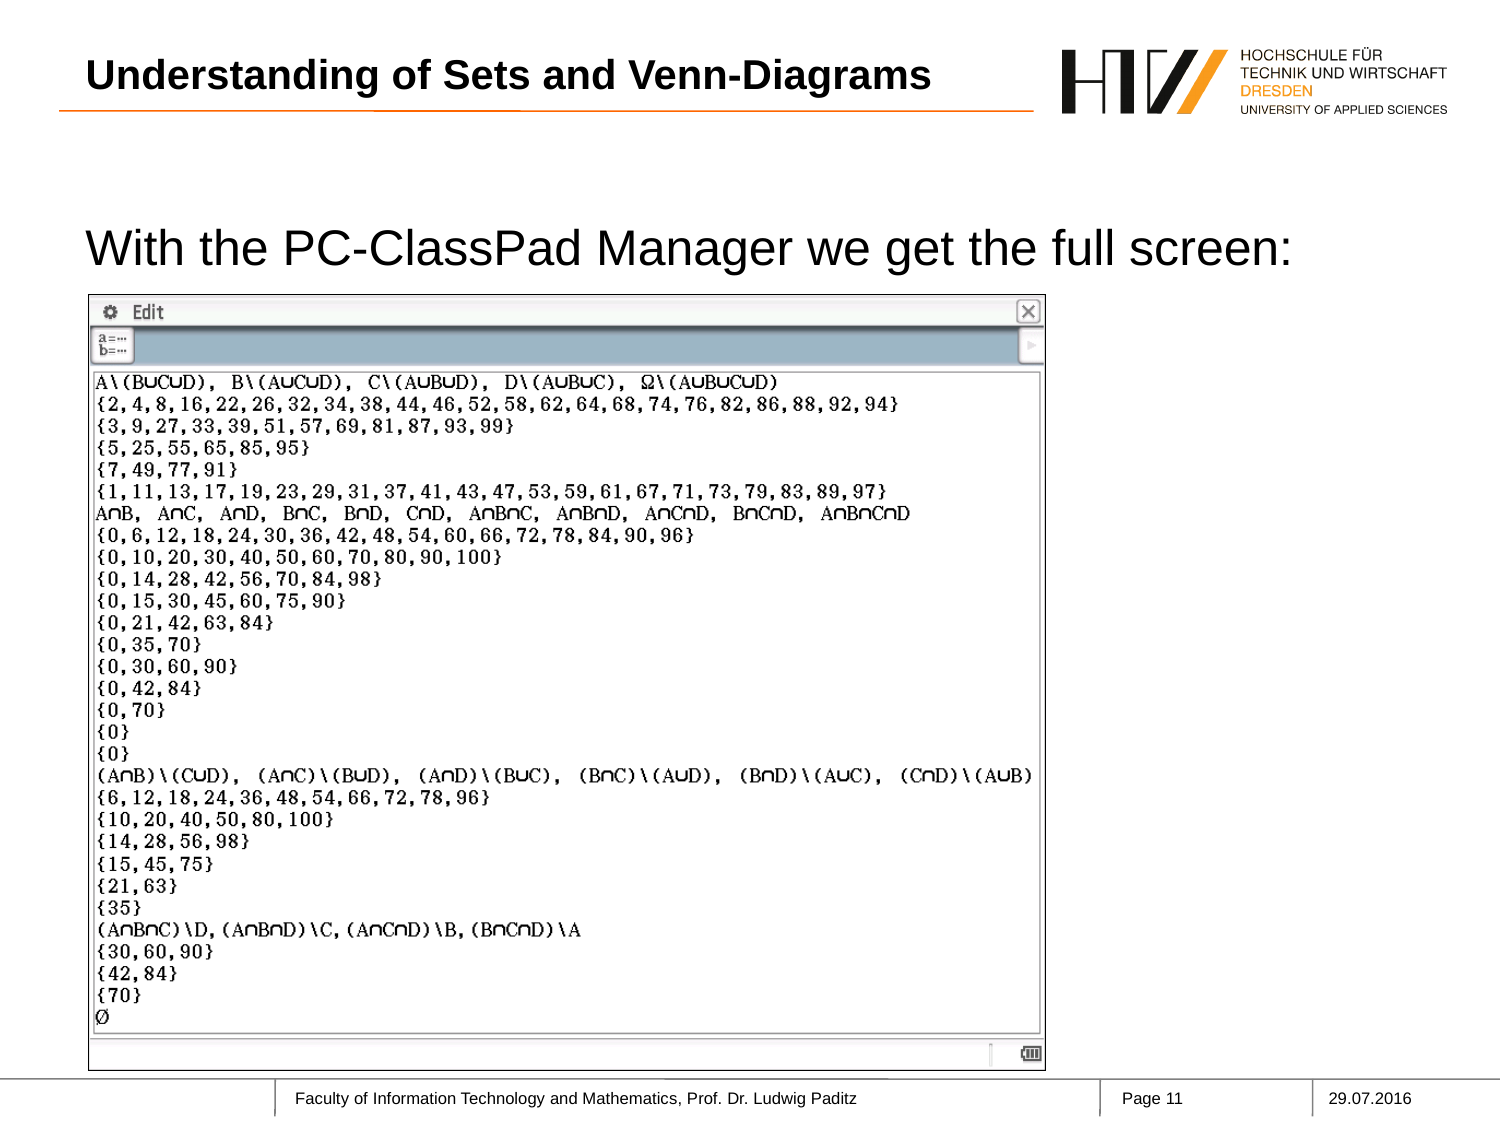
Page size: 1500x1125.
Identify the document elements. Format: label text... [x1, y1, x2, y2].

picture [1062, 47, 1447, 114]
title Understanding of Sets and Venn-Diagrams [70, 29, 1040, 117]
picture [88, 294, 1046, 1071]
text_box With the PC-ClassPad Manager we get the full screen: [70, 208, 1447, 343]
